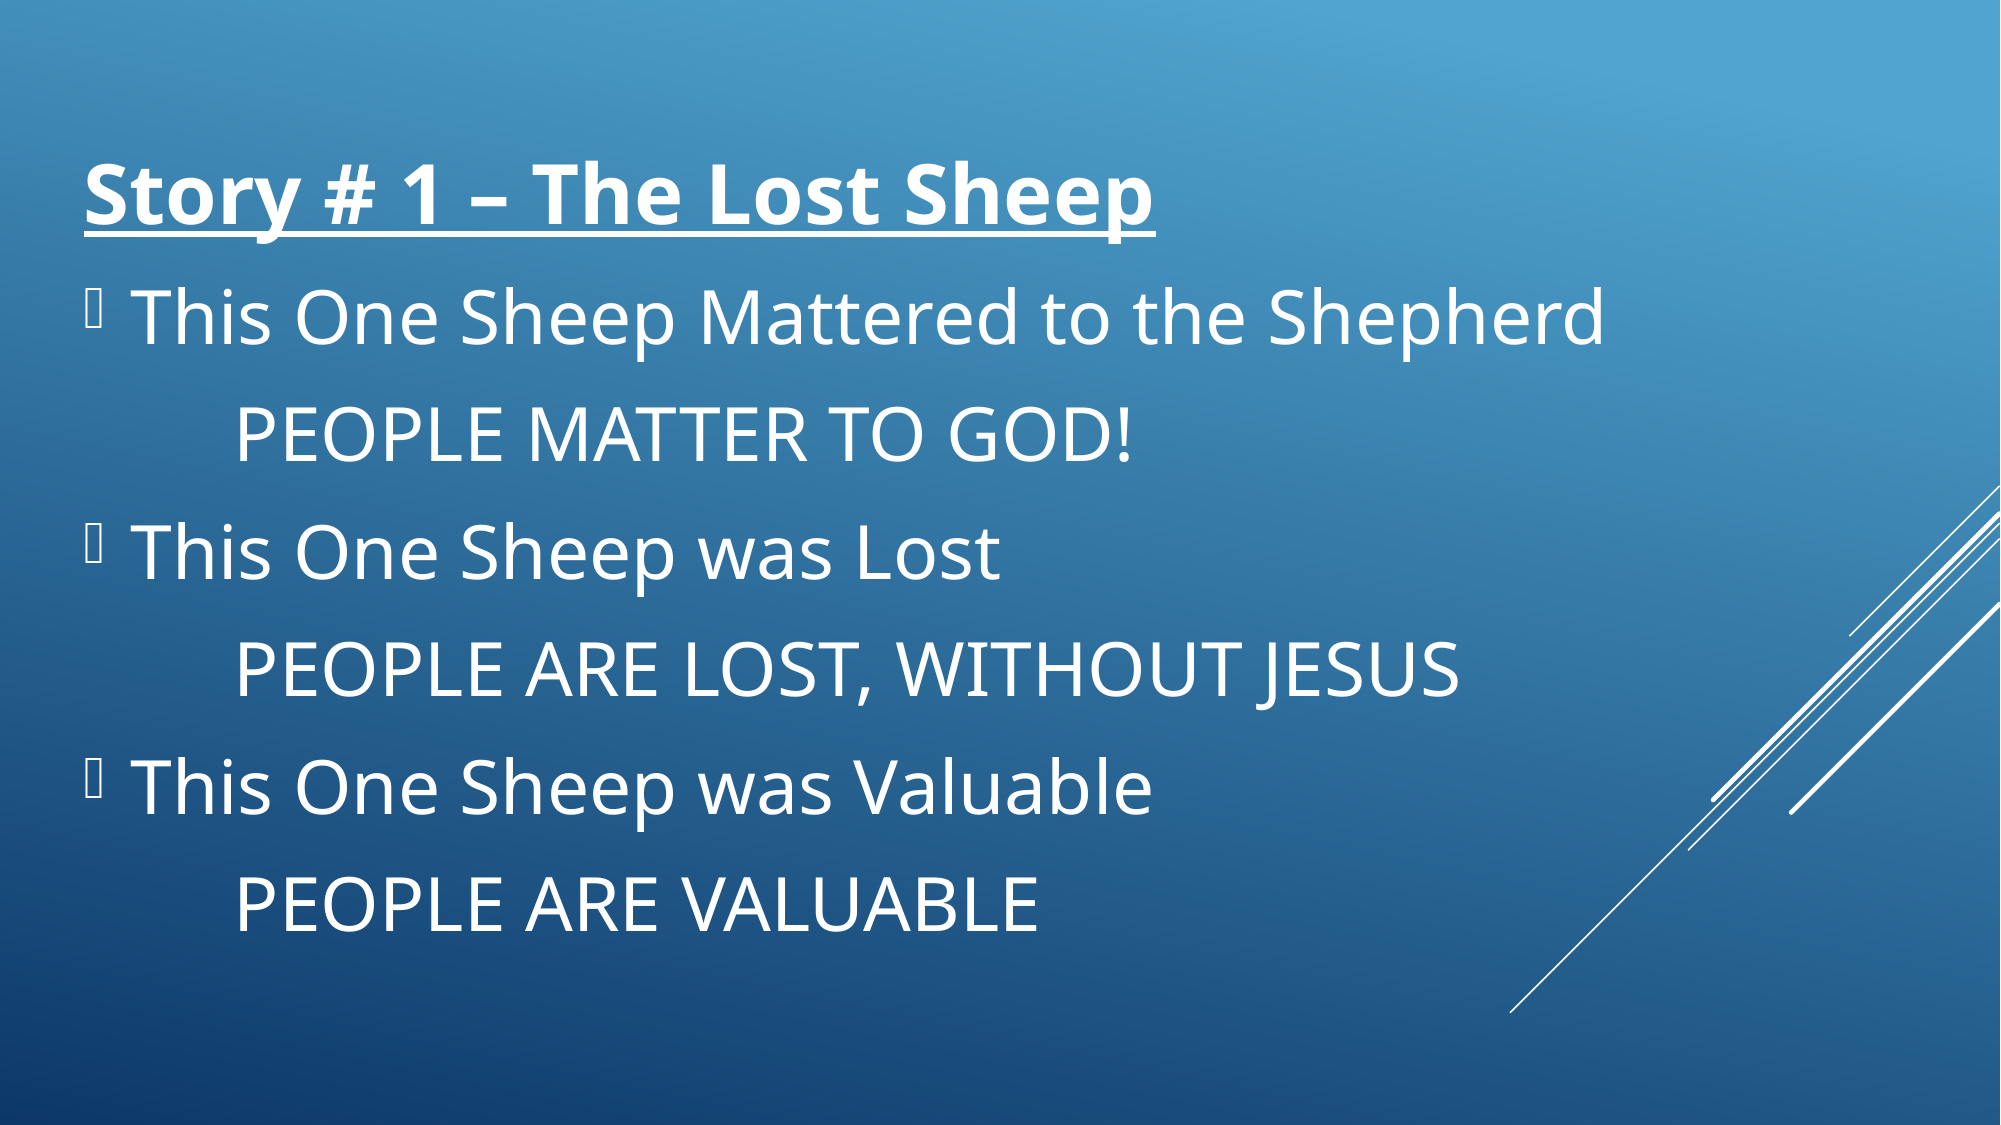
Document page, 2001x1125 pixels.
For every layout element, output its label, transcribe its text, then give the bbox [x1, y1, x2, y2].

list Story # 1 – The Lost Sheep This One Sheep Mattered to the Shepherd PEOPLE MATTER TO GOD! This One Sheep was Lost PEOPLE ARE LOST, WITHOUT JESUS This One Sheep was Valuable PEOPLE ARE VALUABLE [68, 77, 1917, 1012]
